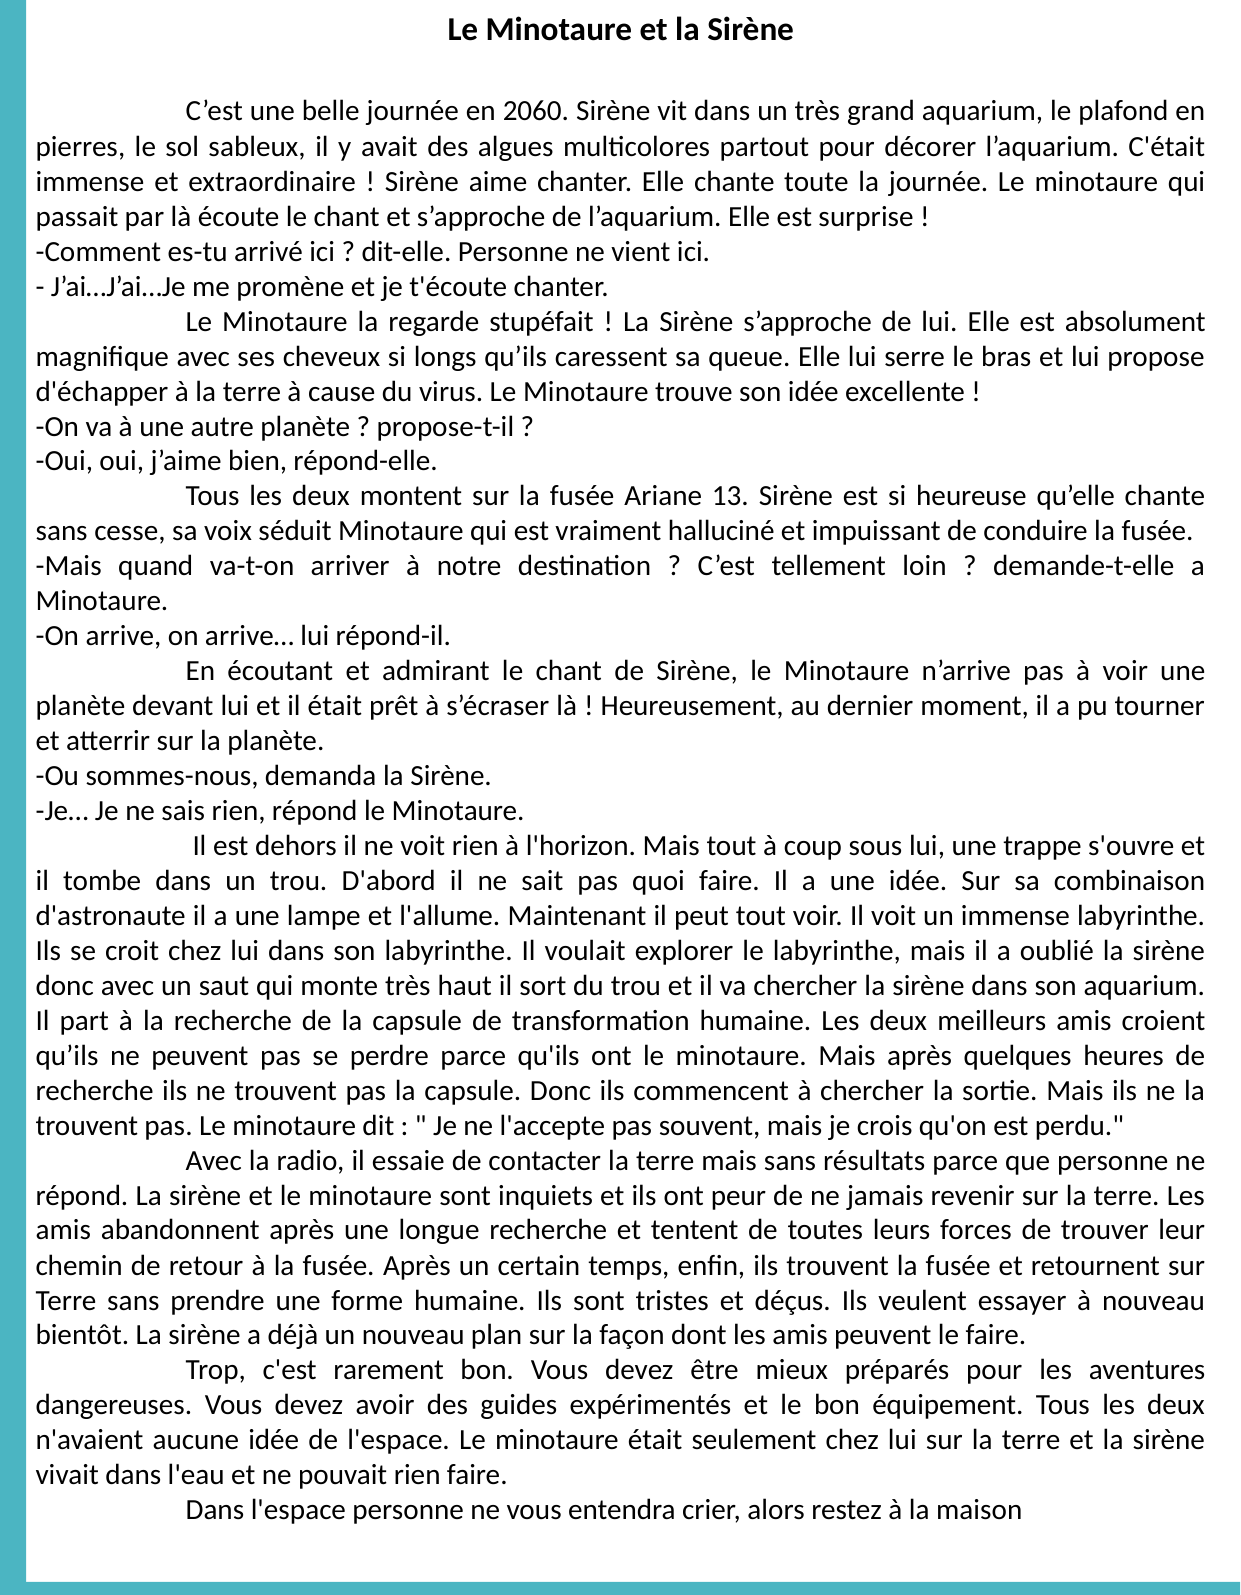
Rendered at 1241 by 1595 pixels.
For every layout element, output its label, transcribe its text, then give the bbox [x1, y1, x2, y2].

text_box Le Minotaure et la Sirène C’est une belle journée en 2060. Sirène vit dans un très grand aquarium, le plafond en pierres, le sol sableux, il y avait des algues multicolores partout pour décorer l’aquarium. C'était immense et extraordinaire ! Sirène aime chanter. Elle chante toute la journée. Le minotaure qui passait par là écoute le chant et s’approche de l’aquarium. Elle est surprise ! -Comment es-tu arrivé ici ? dit-elle. Personne ne vient ici. - J’ai…J’ai…Je me promène et je t'écoute chanter. Le Minotaure la regarde stupéfait ! La Sirène s’approche de lui. Elle est absolument magnifique avec ses cheveux si longs qu’ils caressent sa queue. Elle lui serre le bras et lui propose d'échapper à la terre à cause du virus. Le Minotaure trouve son idée excellente ! -On va à une autre planète ? propose-t-il ? -Oui, oui, j’aime bien, répond-elle. Tous les deux montent sur la fusée Ariane 13. Sirène est si heureuse qu’elle chante sans cesse, sa voix séduit Minotaure qui est vraiment halluciné et impuissant de conduire la fusée. -Mais quand va-t-on arriver à notre destination ? C’est tellement loin ? demande-t-elle a Minotaure. -On arrive, on arrive… lui répond-il. En écoutant et admirant le chant de Sirène, le Minotaure n’arrive pas à voir une planète devant lui et il était prêt à s’écraser là ! Heureusement, au dernier moment, il a pu tourner et atterrir sur la planète. -Ou sommes-nous, demanda la Sirène. -Je… Je ne sais rien, répond le Minotaure. Il est dehors il ne voit rien à l'horizon. Mais tout à coup sous lui, une trappe s'ouvre et il tombe dans un trou. D'abord il ne sait pas quoi faire. Il a une idée. Sur sa combinaison d'astronaute il a une lampe et l'allume. Maintenant il peut tout voir. Il voit un immense labyrinthe. Ils se croit chez lui dans son labyrinthe. Il voulait explorer le labyrinthe, mais il a oublié la sirène donc avec un saut qui monte très haut il sort du trou et il va chercher la sirène dans son aquarium. Il part à la recherche de la capsule de transformation humaine. Les deux meilleurs amis croient qu’ils ne peuvent pas se perdre parce qu'ils ont le minotaure. Mais après quelques heures de recherche ils ne trouvent pas la capsule. Donc ils commencent à chercher la sortie. Mais ils ne la trouvent pas. Le minotaure dit : " Je ne l'accepte pas souvent, mais je crois qu'on est perdu." Avec la radio, il essaie de contacter la terre mais sans résultats parce que personne ne répond. La sirène et le minotaure sont inquiets et ils ont peur de ne jamais revenir sur la terre. Les amis abandonnent après une longue recherche et tentent de toutes leurs forces de trouver leur chemin de retour à la fusée. Après un certain temps, enfin, ils trouvent la fusée et retournent sur Terre sans prendre une forme humaine. Ils sont tristes et déçus. Ils veulent essayer à nouveau bientôt. La sirène a déjà un nouveau plan sur la façon dont les amis peuvent le faire. Trop, c'est rarement bon. Vous devez être mieux préparés pour les aventures dangereuses. Vous devez avoir des guides expérimentés et le bon équipement. Tous les deux n'avaient aucune idée de l'espace. Le minotaure était seulement chez lui sur la terre et la sirène vivait dans l'eau et ne pouvait rien faire. Dans l'espace personne ne vous entendra crier, alors restez à la maison [27, 0, 1221, 1533]
text_box [0, 0, 27, 1581]
text_box [0, 1581, 1241, 1595]
